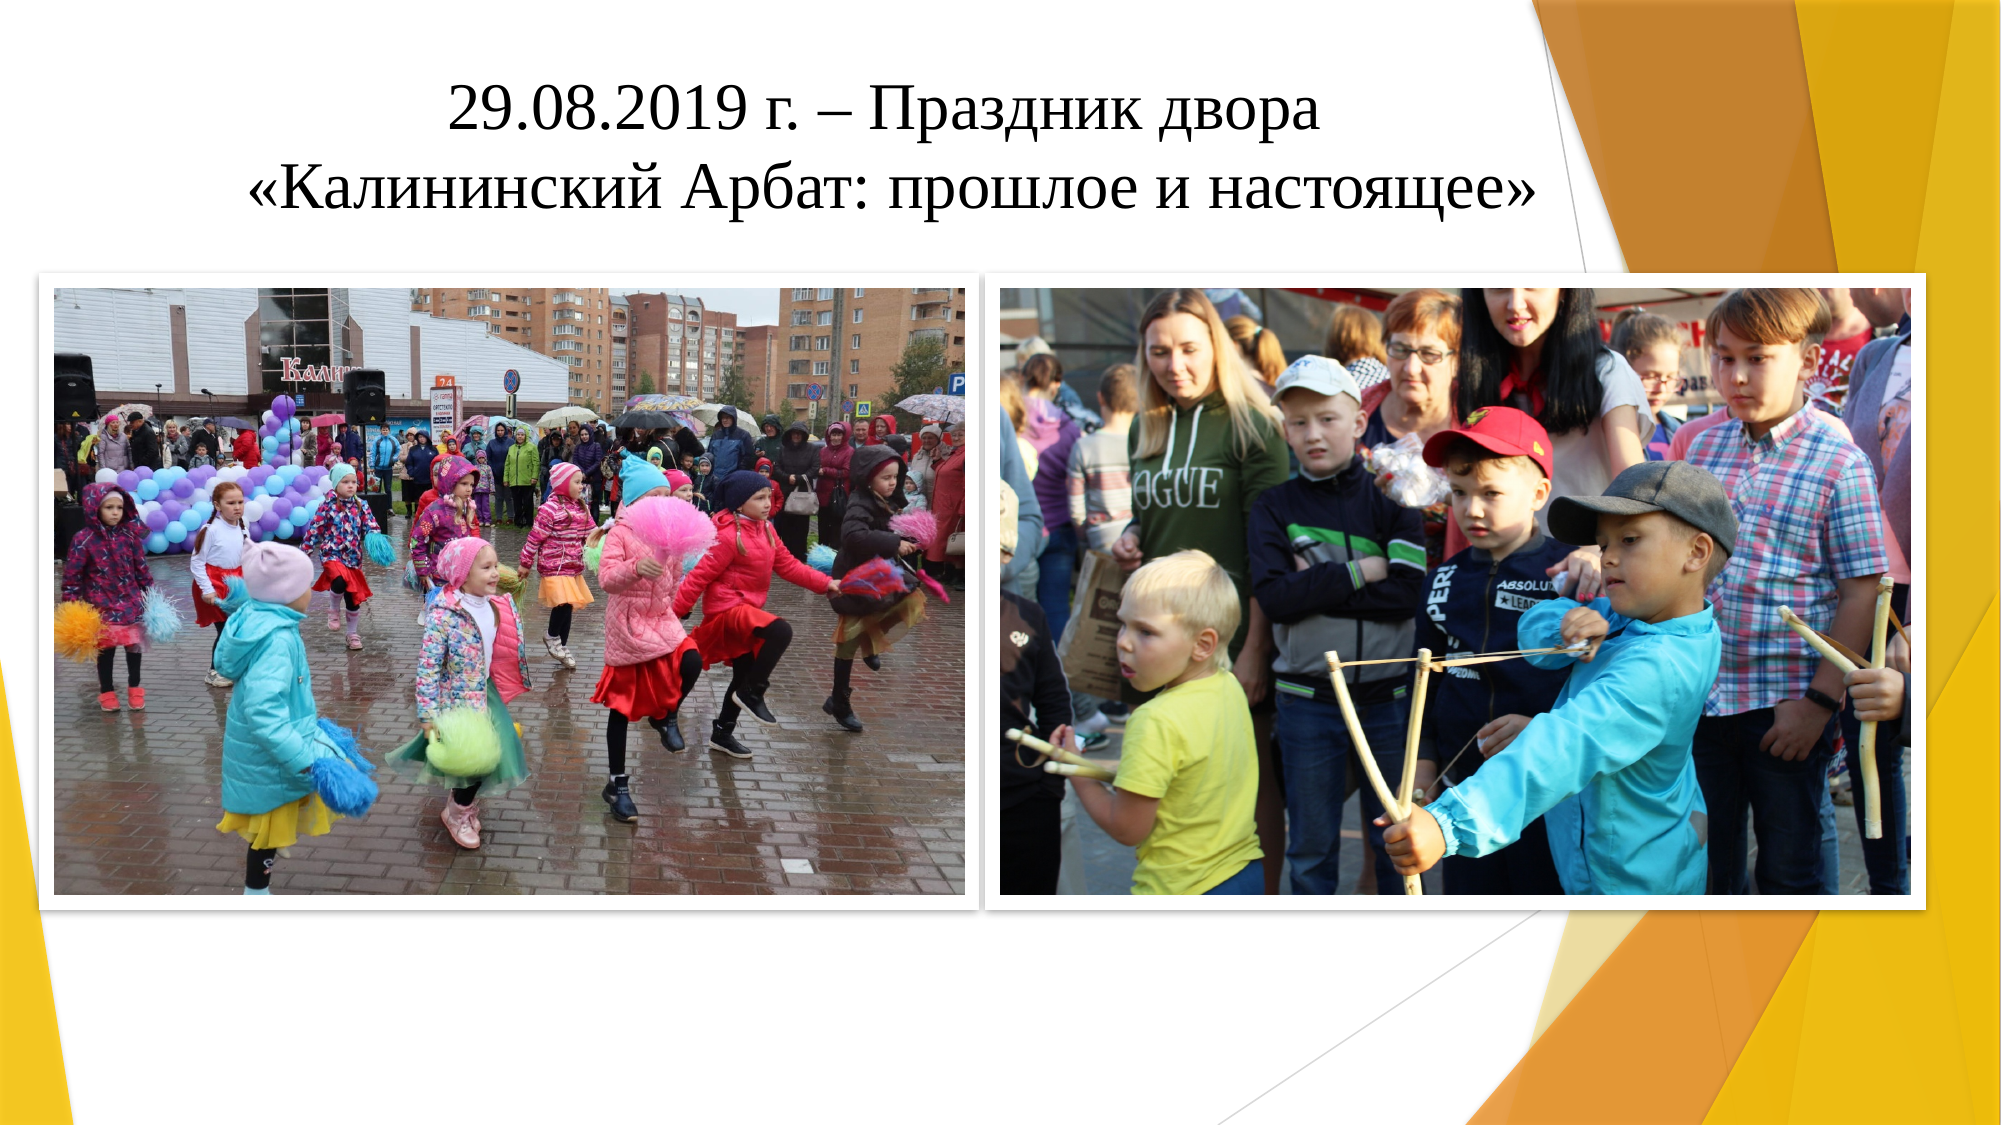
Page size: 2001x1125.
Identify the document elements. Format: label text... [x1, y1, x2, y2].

title 29.08.2019 г. – Праздник двора «Калининский Арбат: прошлое и настоящее» [212, 54, 1574, 214]
picture [999, 287, 1912, 896]
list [52, 287, 966, 896]
